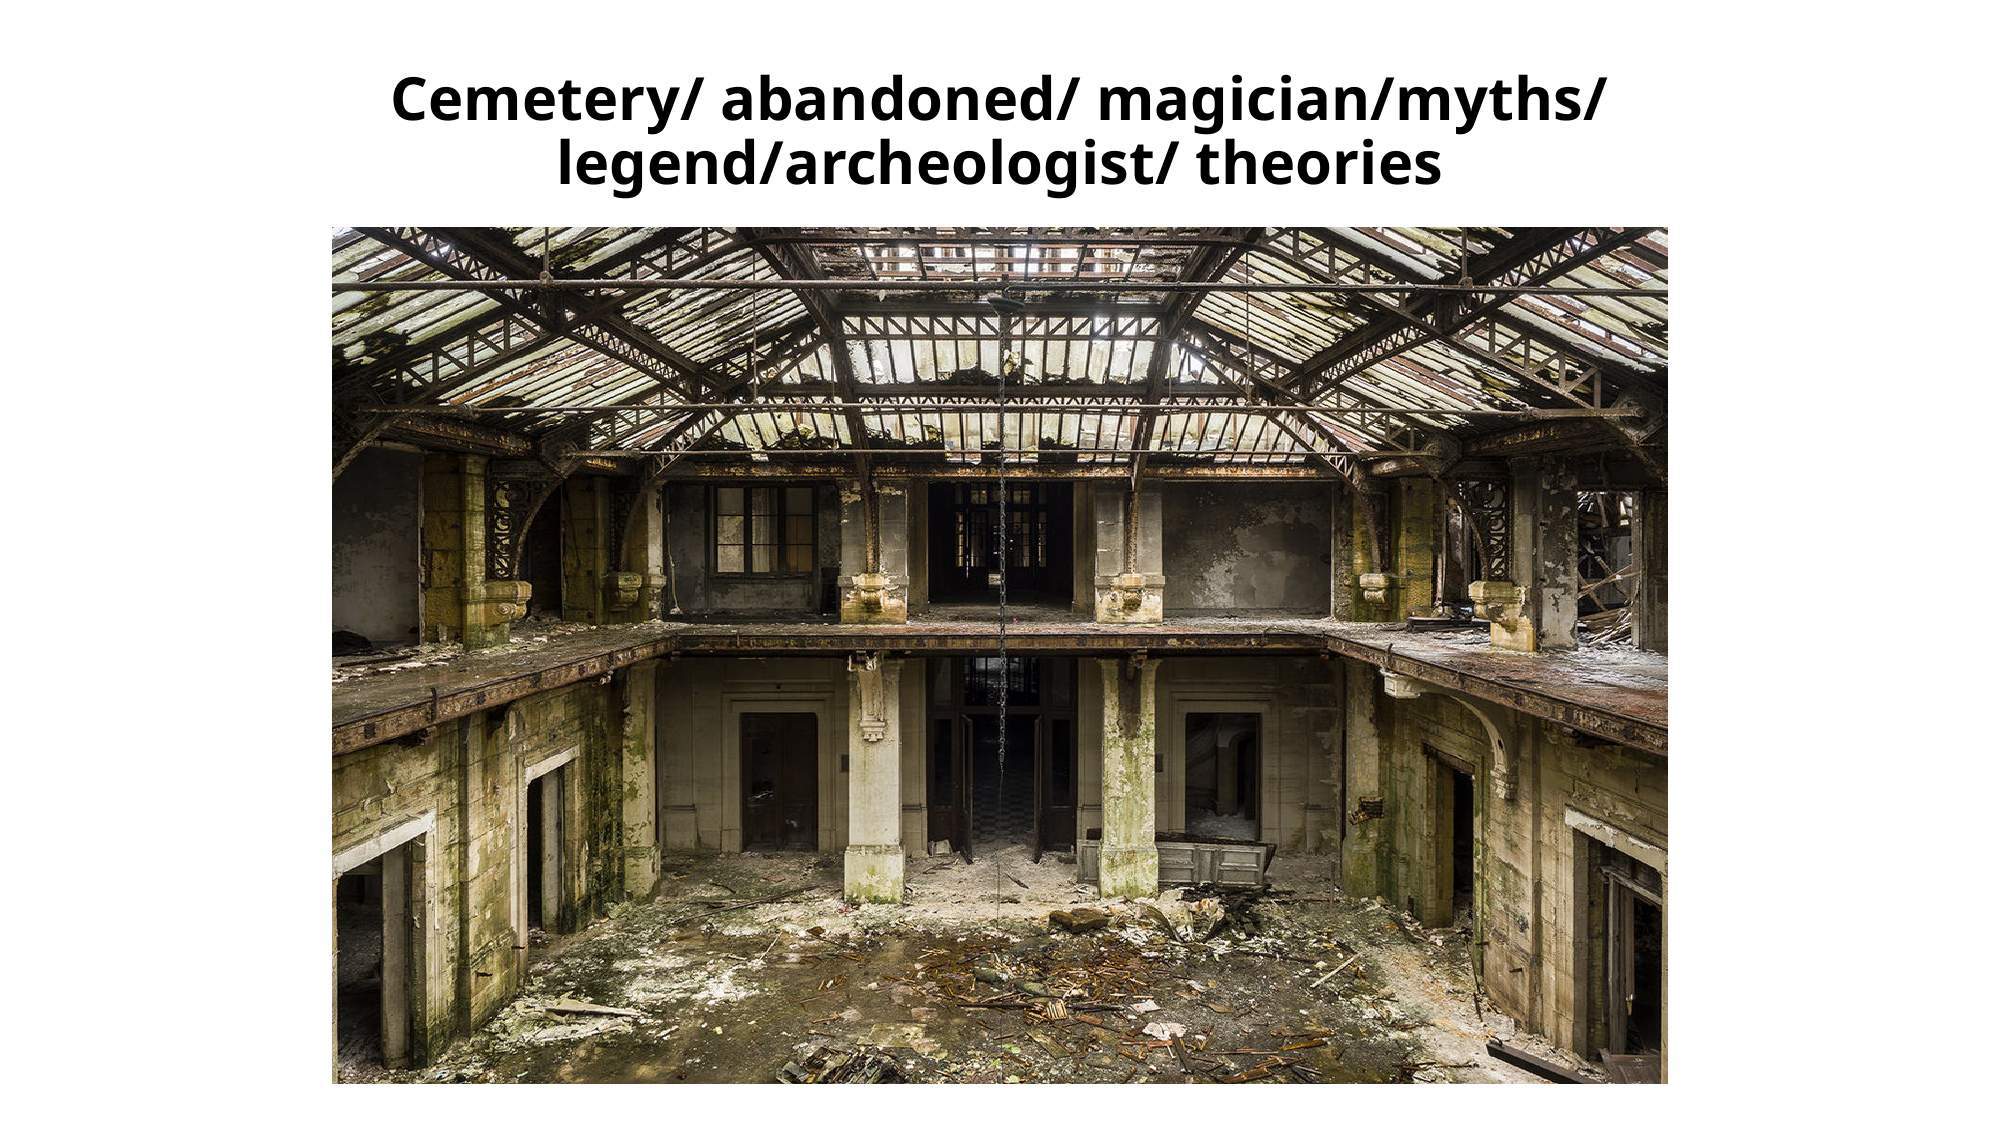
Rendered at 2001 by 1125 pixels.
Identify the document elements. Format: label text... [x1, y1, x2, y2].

title Cemetery/ abandoned/ magician/myths/ legend/archeologist/ theories [137, 59, 1863, 278]
picture [332, 227, 1668, 1084]
